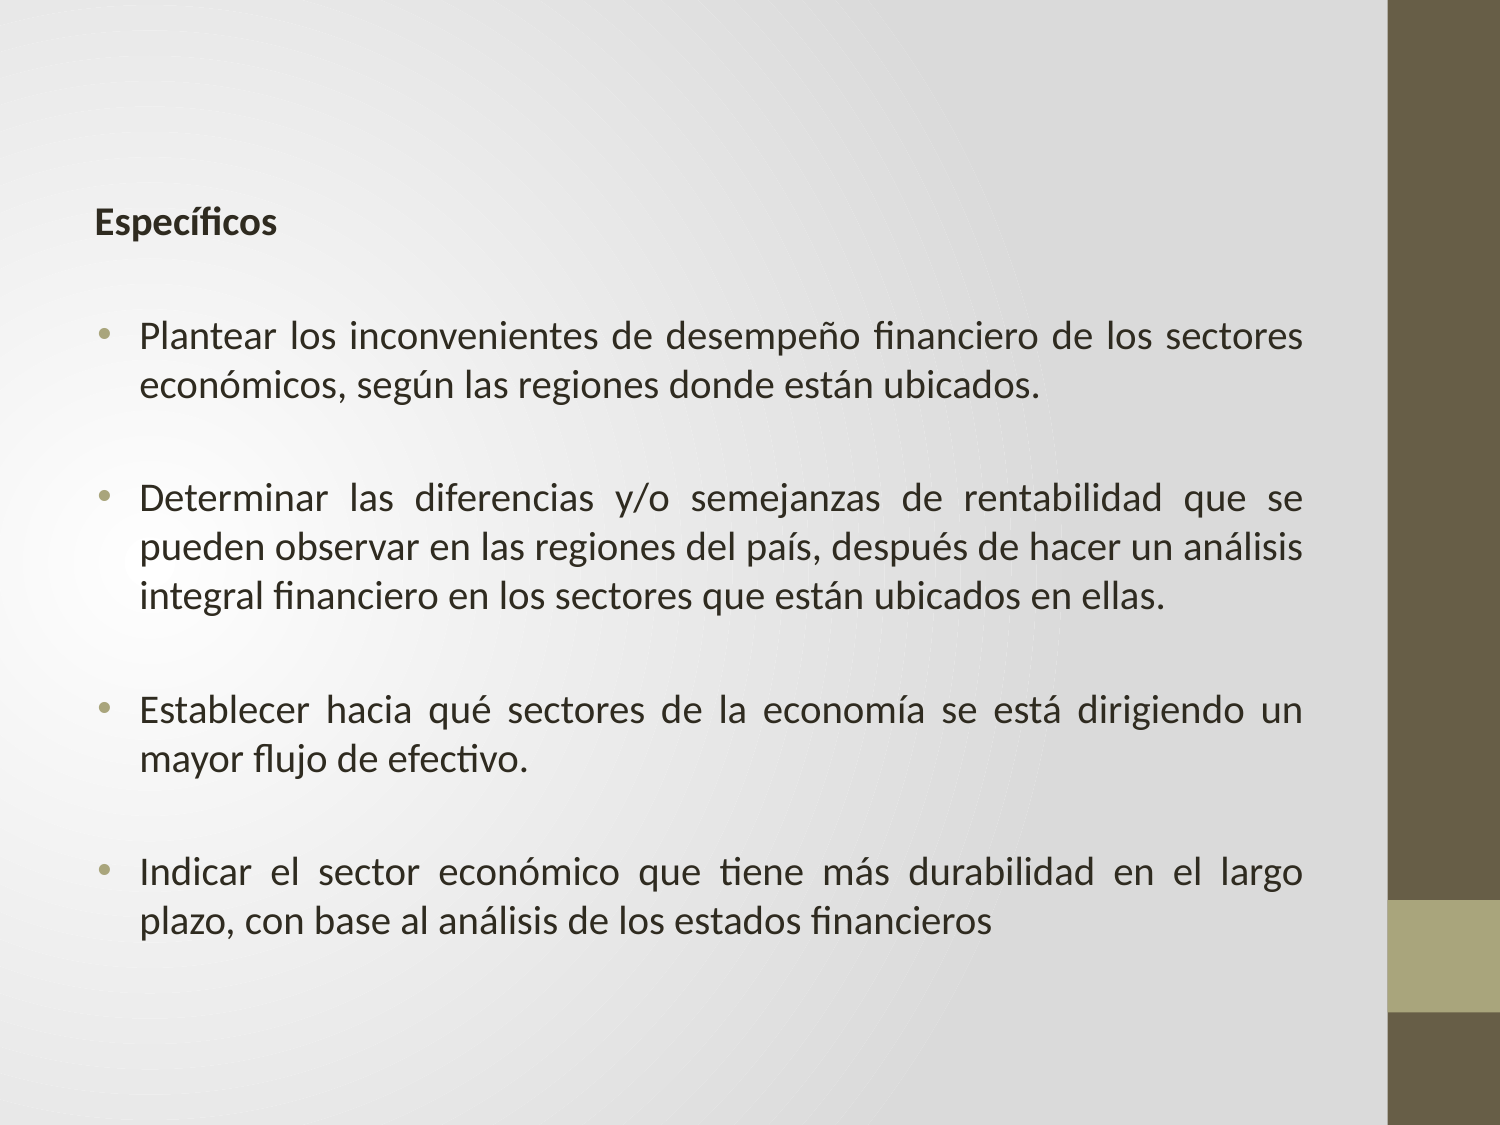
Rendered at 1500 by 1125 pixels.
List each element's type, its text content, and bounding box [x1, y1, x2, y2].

list Específicos Plantear los inconvenientes de desempeño financiero de los sectores económicos, según las regiones donde están ubicados. Determinar las diferencias y/o semejanzas de rentabilidad que se pueden observar en las regiones del país, después de hacer un análisis integral financiero en los sectores que están ubicados en ellas. Establecer hacia qué sectores de la economía se está dirigiendo un mayor flujo de efectivo. Indicar el sector económico que tiene más durabilidad en el largo plazo, con base al análisis de los estados financieros [70, 187, 1321, 975]
